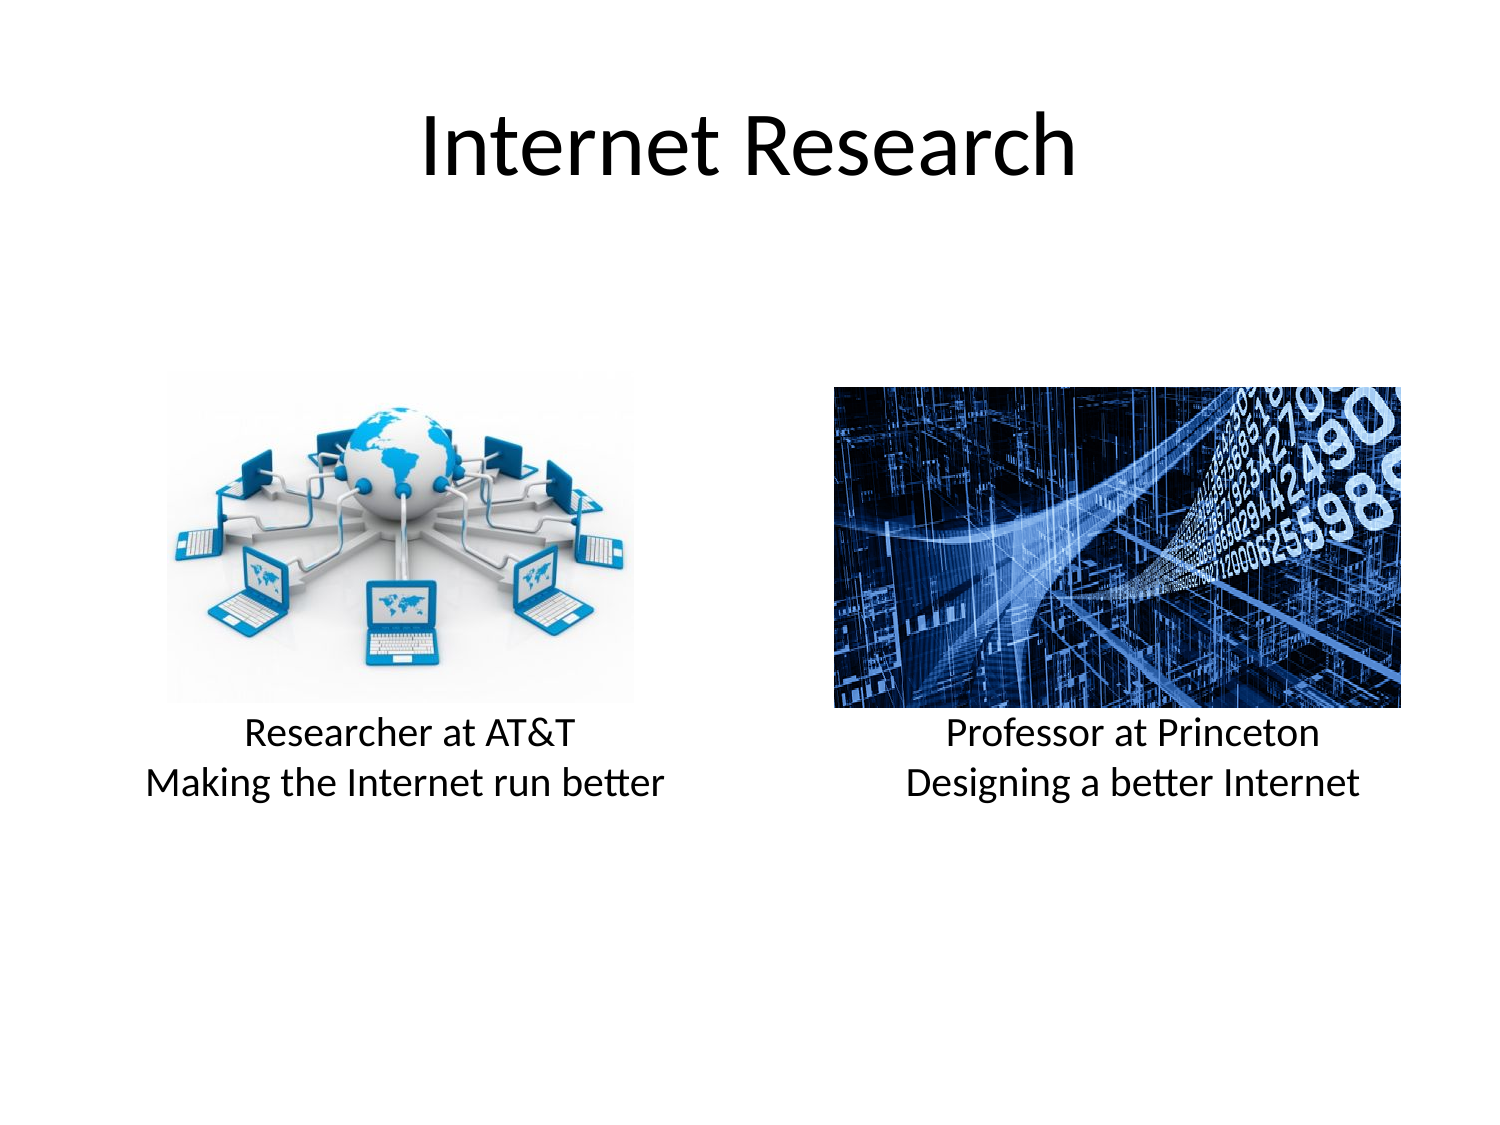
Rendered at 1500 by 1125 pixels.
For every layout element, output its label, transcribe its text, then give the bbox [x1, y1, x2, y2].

text_box Professor at Princeton Designing a better Internet [885, 718, 1382, 812]
picture [834, 387, 1402, 709]
text_box Researcher at AT&T Making the Internet run better [47, 696, 773, 812]
title Internet Research [75, 45, 1425, 233]
picture [167, 371, 634, 703]
